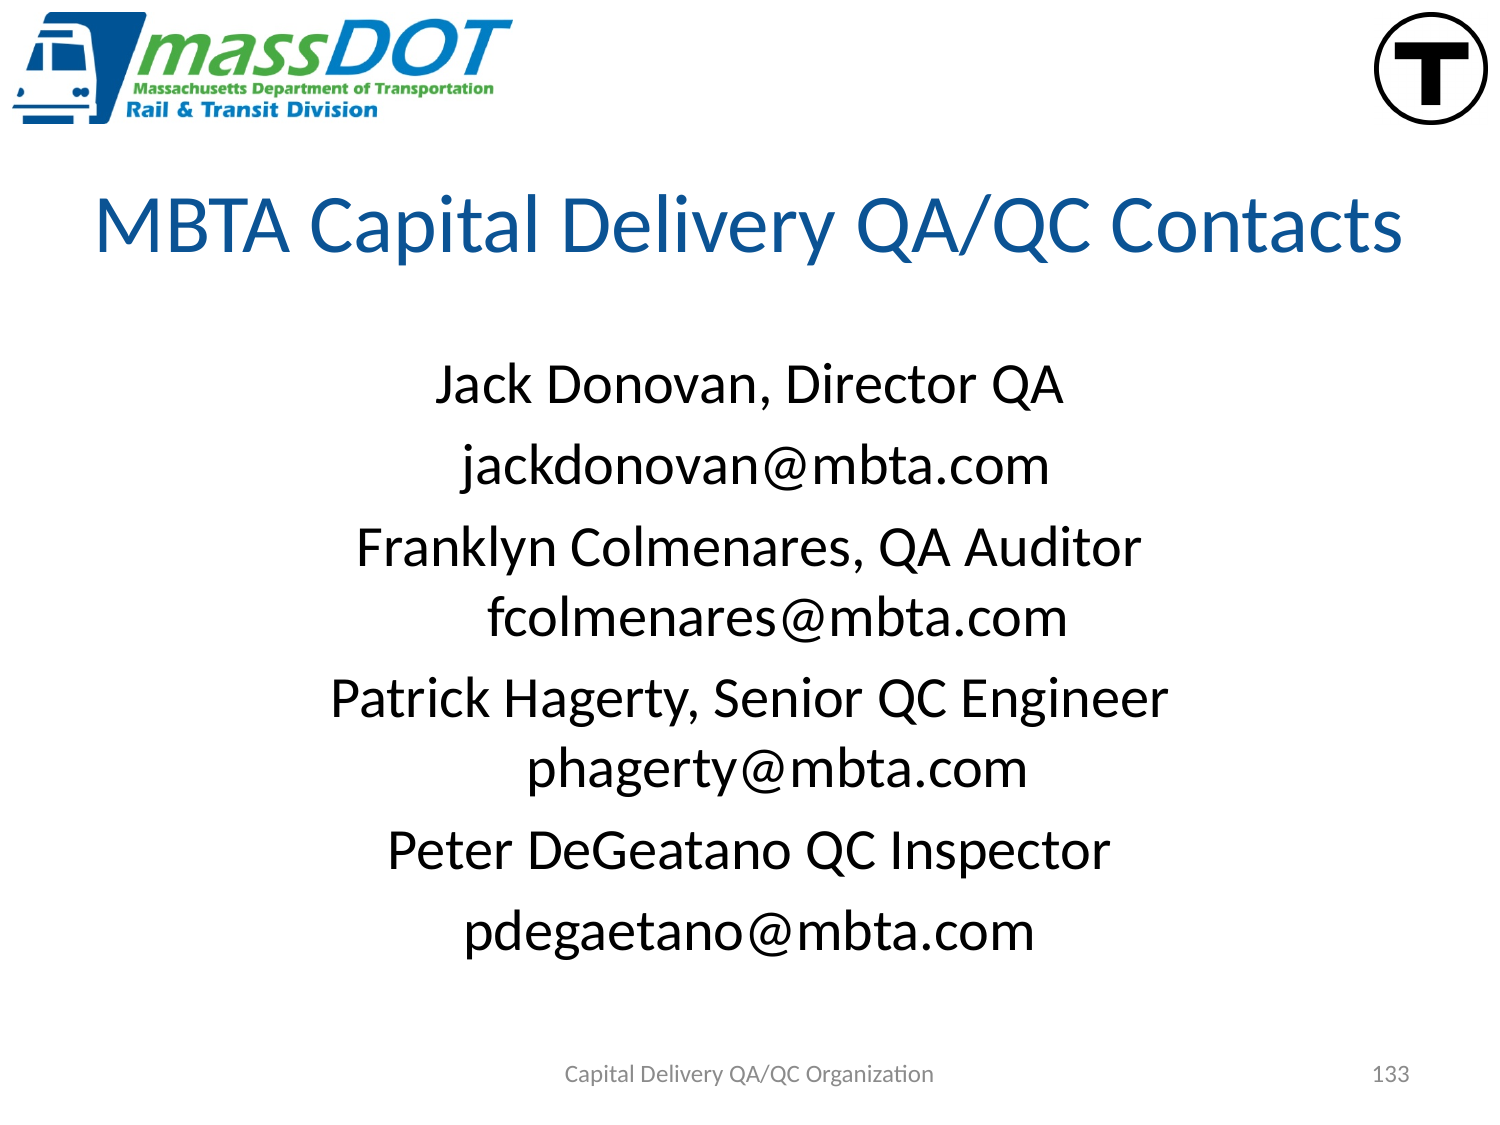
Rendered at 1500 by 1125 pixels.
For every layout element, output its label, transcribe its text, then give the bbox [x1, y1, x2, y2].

footer Capital Delivery QA/QC Organization [512, 1042, 988, 1103]
picture [12, 12, 513, 124]
slide_number 133 [1074, 1042, 1425, 1103]
picture [1374, 12, 1488, 125]
list Jack Donovan, Director QA jackdonovan@mbta.com Franklyn Colmenares, QA Auditor fcolmenares@mbta.com Patrick Hagerty, Senior QC Engineer phagerty@mbta.com Peter DeGeatano QC Inspector pdegaetano@mbta.com [75, 337, 1425, 1005]
title MBTA Capital Delivery QA/QC Contacts [75, 125, 1425, 313]
